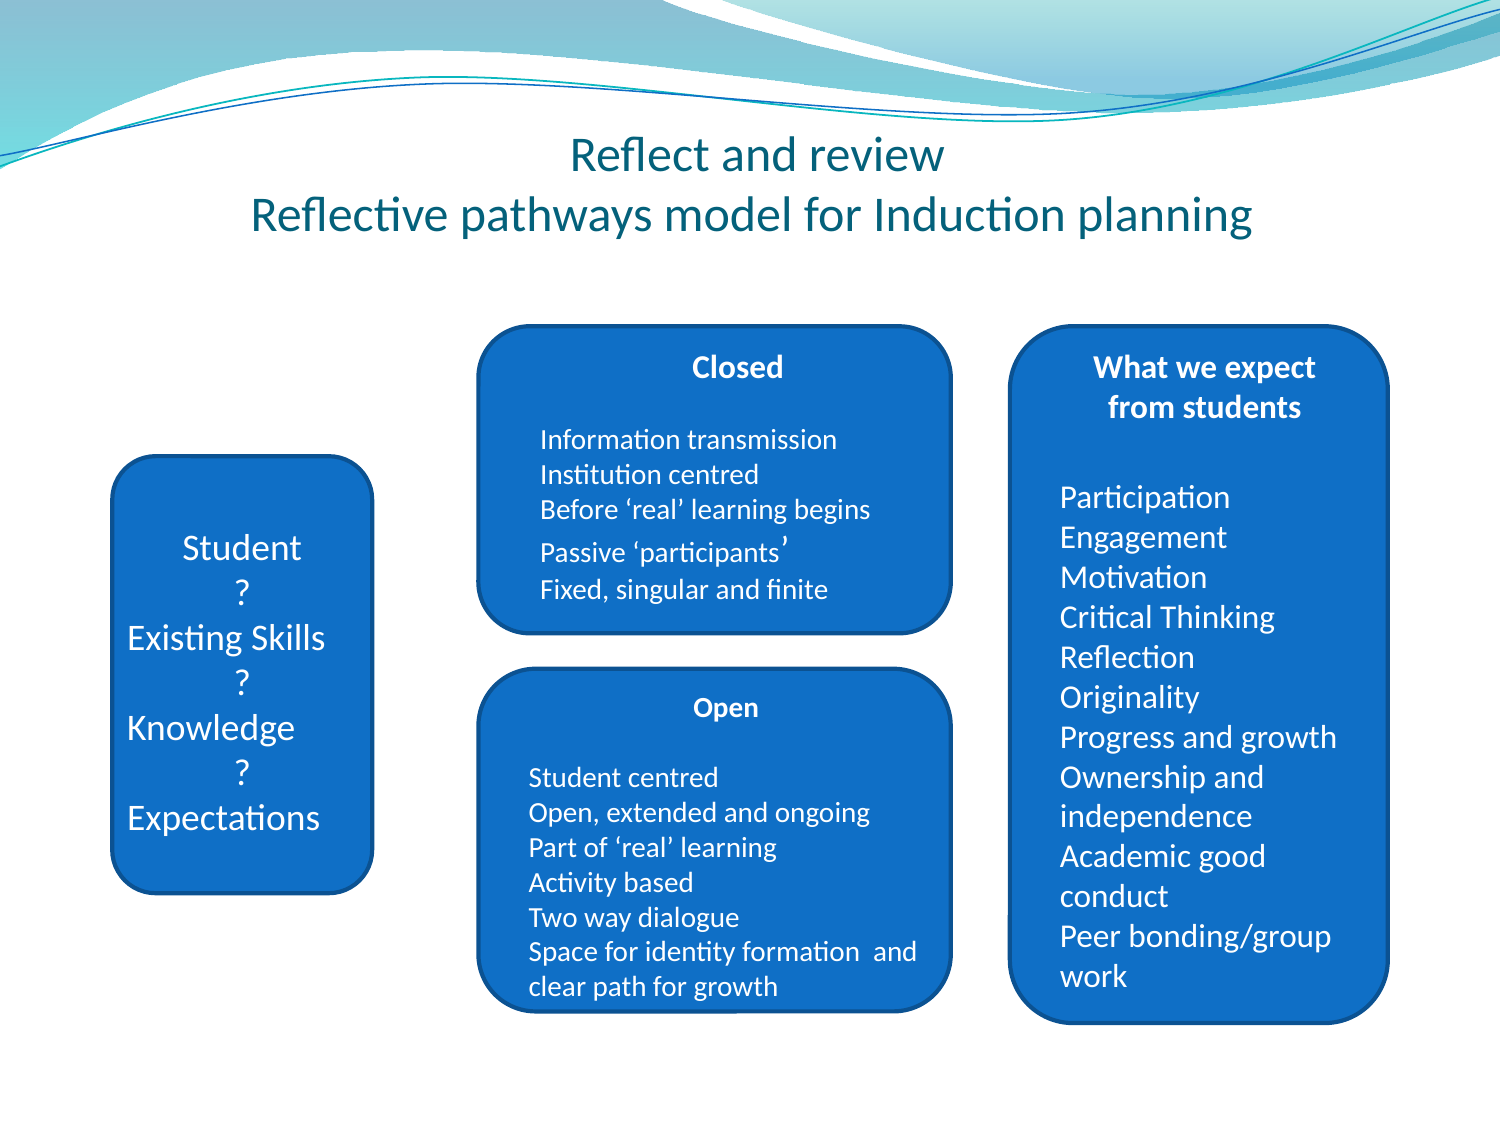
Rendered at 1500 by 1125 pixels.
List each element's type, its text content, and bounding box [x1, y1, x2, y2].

text_box What we expect from students Participation Engagement Motivation Critical Thinking Reflection Originality Progress and growth Ownership and independence Academic good conduct Peer bonding/group work [1045, 338, 1365, 1002]
title Reflect and review Reflective pathways model for Induction planning [76, 113, 1428, 302]
text_box [476, 324, 935, 636]
text_box Open Student centred Open, extended and ongoing Part of ‘real’ learning Activity based Two way dialogue Space for identity formation and clear path for growth [513, 680, 939, 1115]
text_box Closed Information transmission Institution centred Before ‘real’ learning begins Passive ‘participants’ Fixed, singular and finite [525, 337, 951, 648]
text_box [110, 454, 375, 896]
text_box [939, 687, 953, 993]
text_box [1007, 324, 1390, 1026]
text_box Student ? Existing Skills ? Knowledge ? Expectations [112, 515, 373, 846]
text_box [476, 666, 932, 1010]
